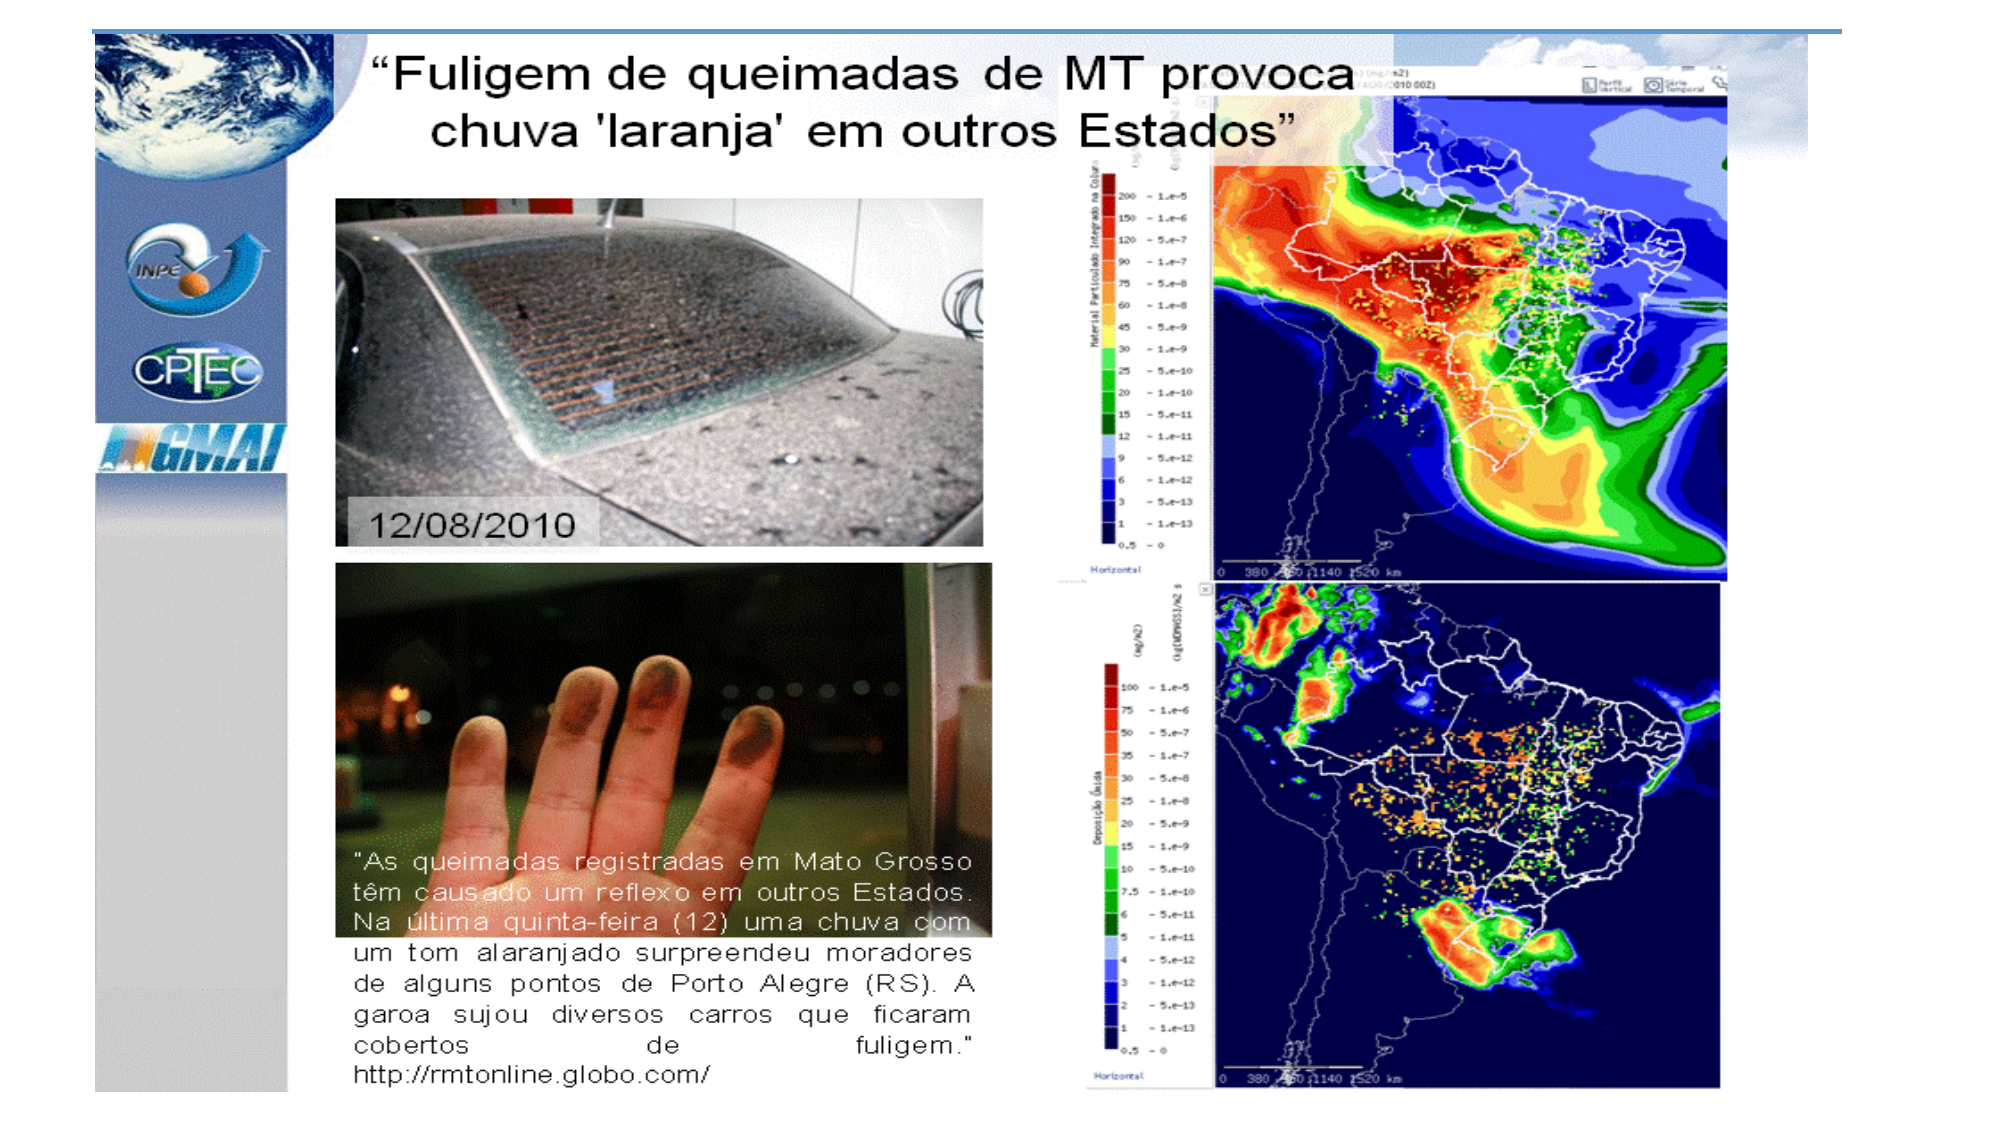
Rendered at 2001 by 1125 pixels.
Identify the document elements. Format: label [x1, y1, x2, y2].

picture [95, 34, 1808, 1092]
